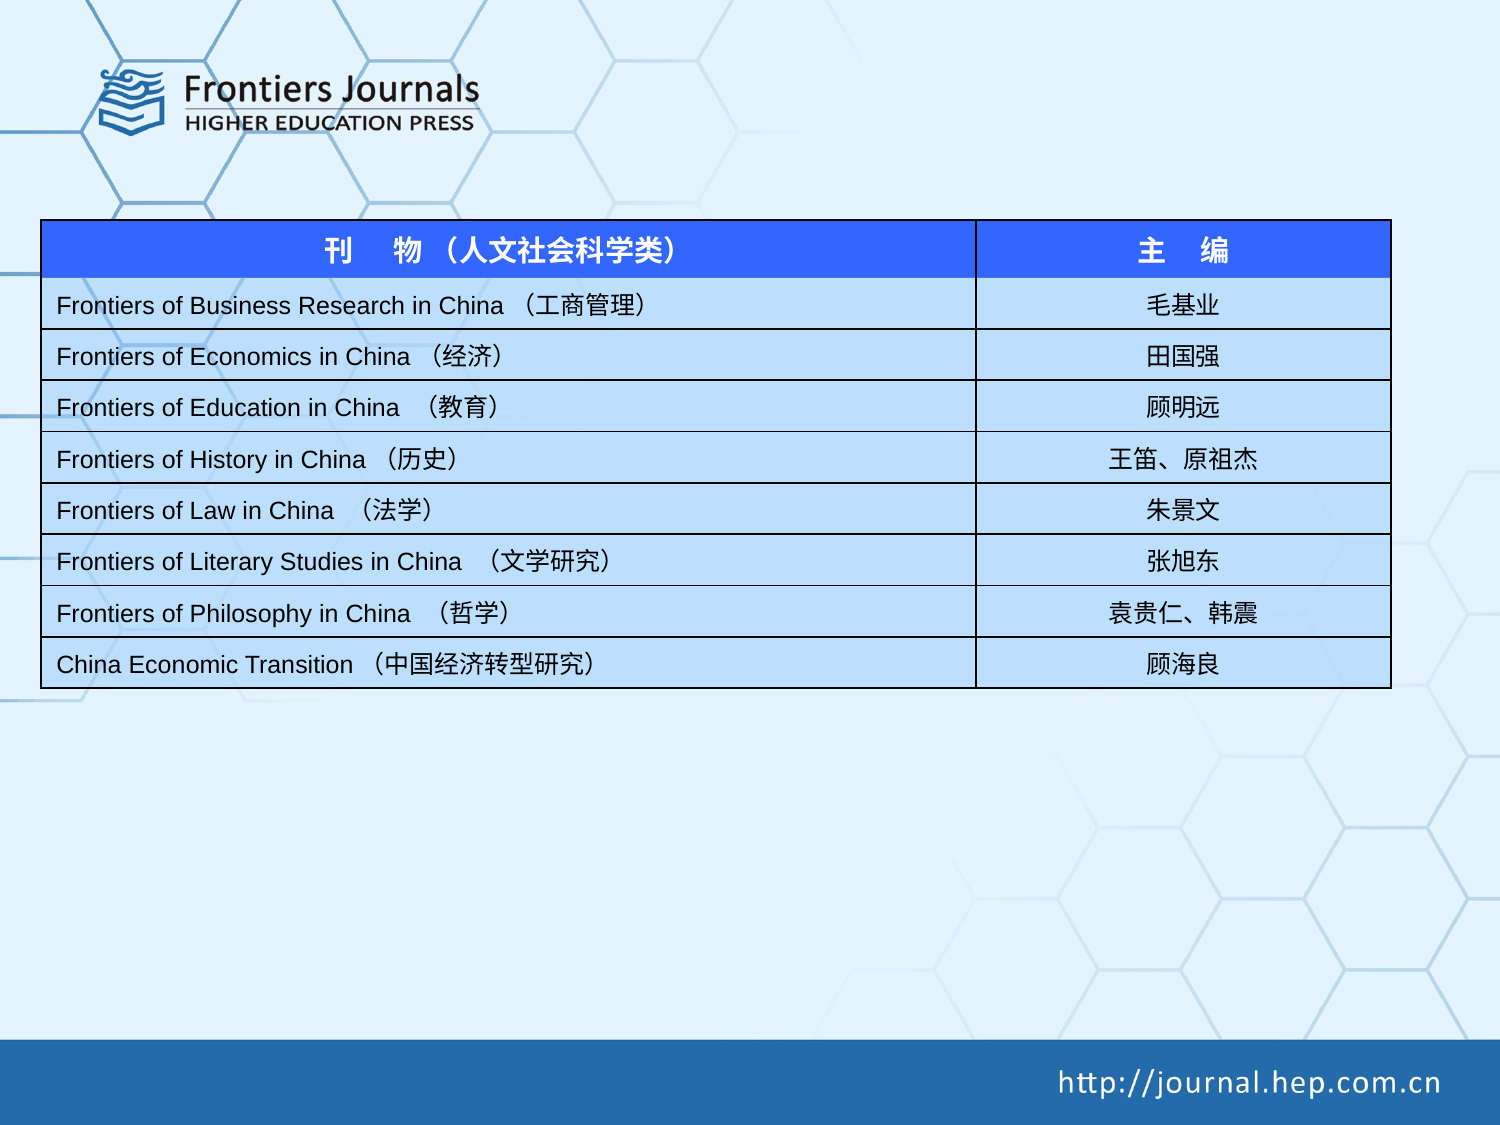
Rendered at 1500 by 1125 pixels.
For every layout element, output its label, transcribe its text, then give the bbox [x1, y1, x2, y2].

table_cell Frontiers of Economics in China（经济） [42, 330, 975, 379]
table_cell Frontiers of Literary Studies in China （文学研究） [42, 535, 975, 585]
table_cell 顾明远 [977, 381, 1390, 431]
table_cell China Economic Transition（中国经济转型研究） [42, 638, 975, 687]
table_cell 朱景文 [977, 484, 1390, 533]
table_cell 田国强 [977, 330, 1390, 379]
table_cell Frontiers of Education in China （教育） [42, 381, 975, 431]
table_cell Frontiers of Law in China （法学） [42, 484, 975, 533]
table_cell Frontiers of Philosophy in China （哲学） [42, 586, 975, 636]
table_cell 毛基业 [977, 278, 1390, 328]
table_cell Frontiers of Business Research in China（工商管理） [42, 278, 975, 328]
table_cell 袁贵仁、韩震 [977, 586, 1390, 636]
table_header 刊 物 （人文社会科学类） [42, 221, 975, 278]
table_cell 王笛、原祖杰 [977, 432, 1390, 482]
picture [0, 0, 1500, 1125]
table_cell Frontiers of History in China（历史） [42, 432, 975, 482]
table_header 主 编 [977, 221, 1390, 278]
table_cell 张旭东 [977, 535, 1390, 585]
table_cell 顾海良 [977, 638, 1390, 687]
